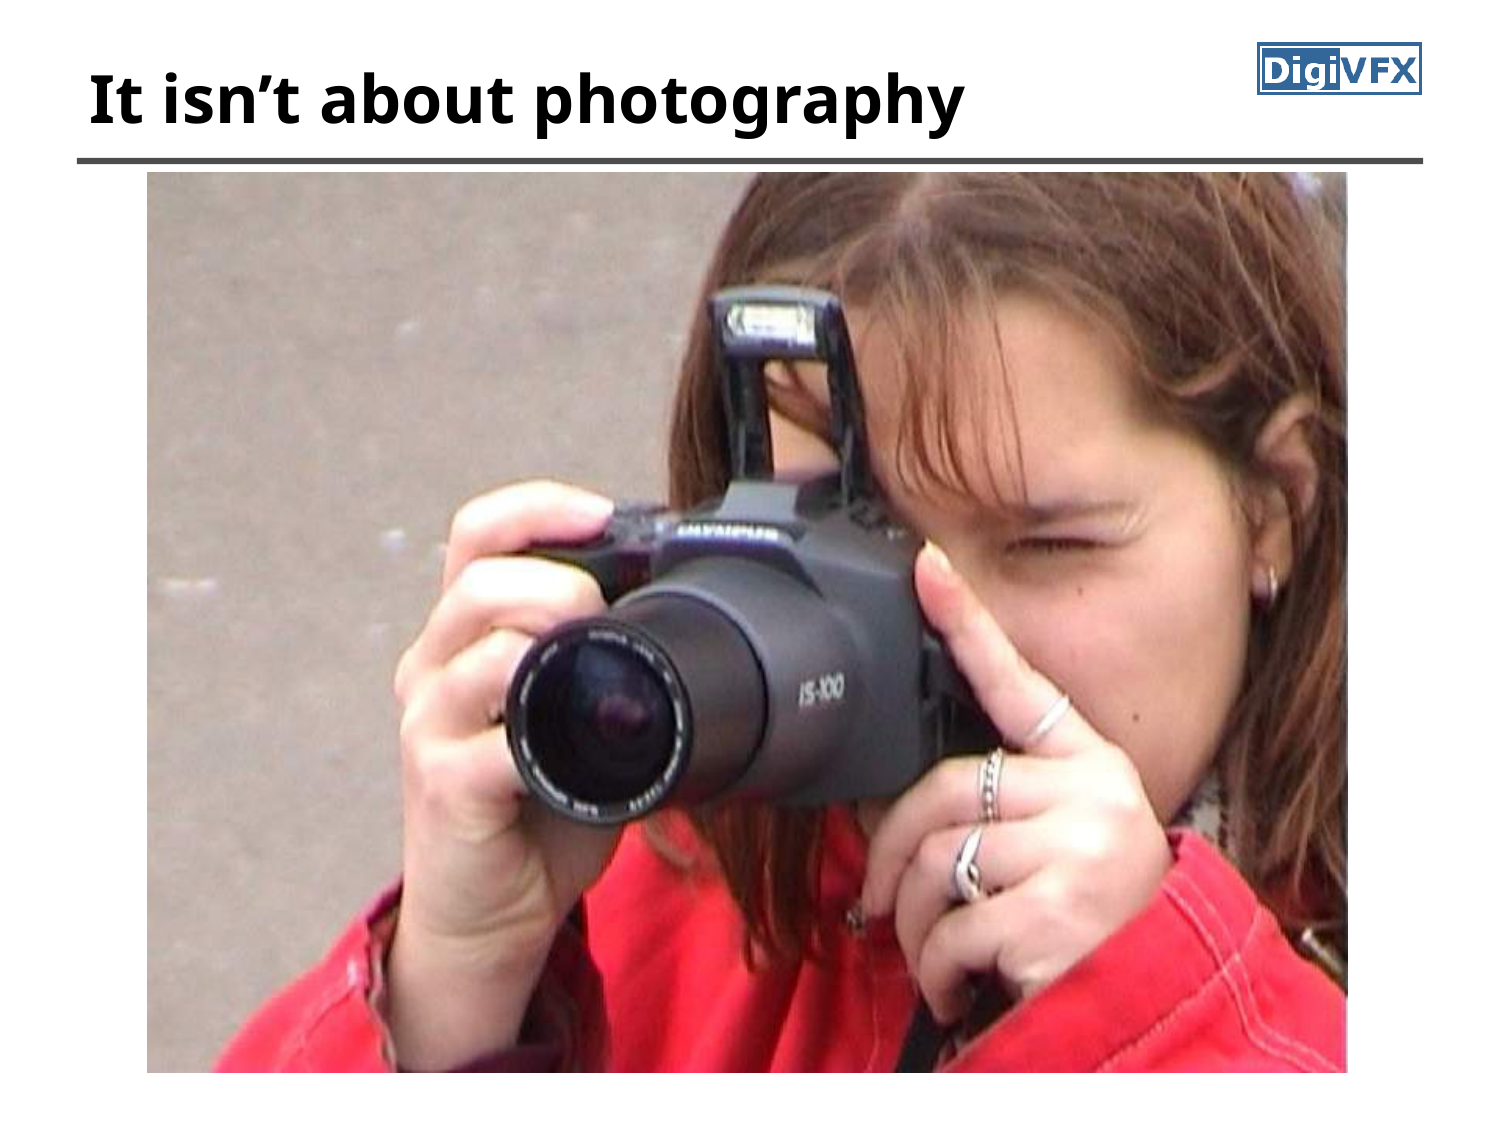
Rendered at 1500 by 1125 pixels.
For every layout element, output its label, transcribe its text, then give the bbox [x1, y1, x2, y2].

title It isn’t about photography [74, 45, 1425, 149]
picture [147, 172, 1348, 1073]
